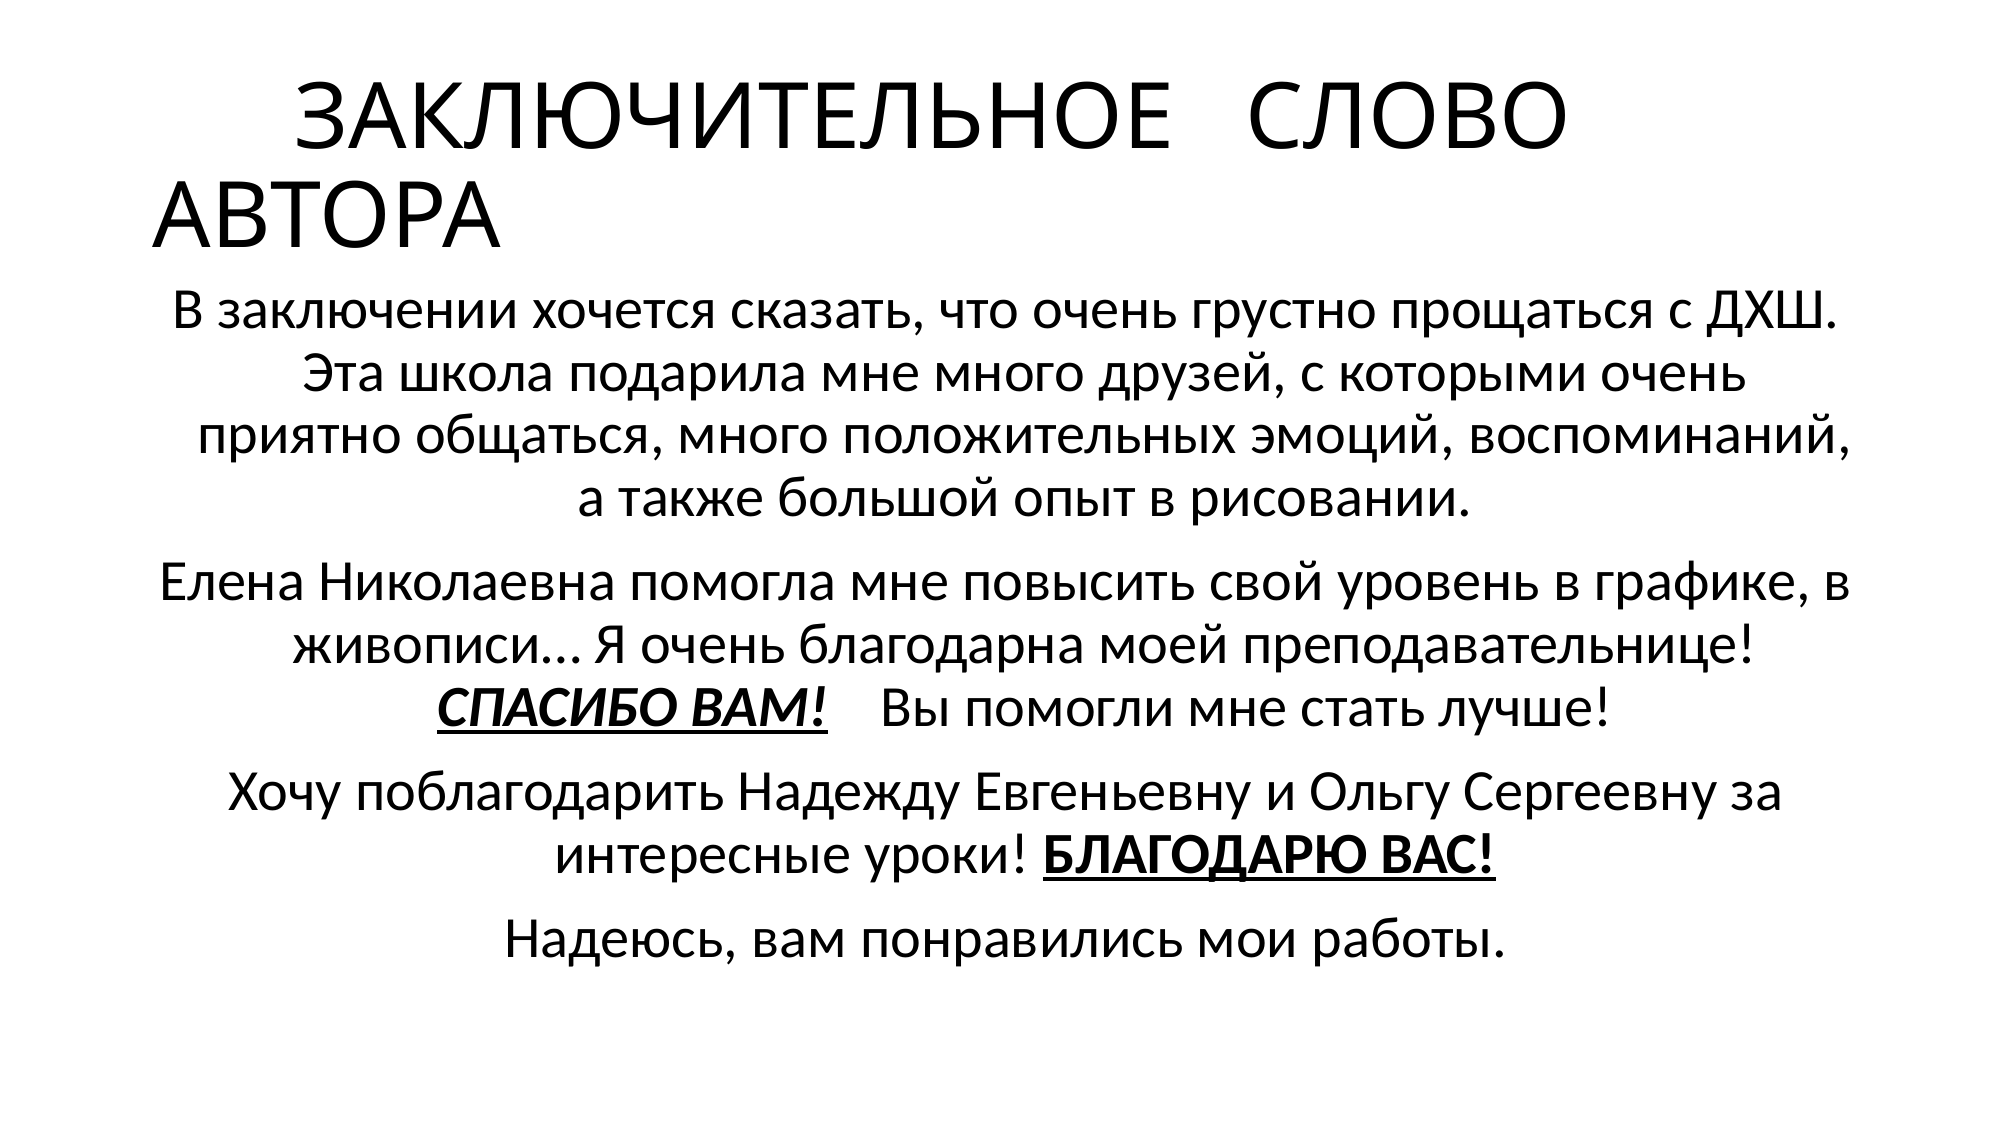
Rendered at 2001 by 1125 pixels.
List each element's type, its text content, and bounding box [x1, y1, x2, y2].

list В заключении хочется сказать, что очень грустно прощаться с ДХШ. Эта школа подарила мне много друзей, с которыми очень приятно общаться, много положительных эмоций, воспоминаний, а также большой опыт в рисовании. Елена Николаевна помогла мне повысить свой уровень в графике, в живописи… Я очень благодарна моей преподавательнице! СПАСИБО ВАМ! Вы помогли мне стать лучше! Хочу поблагодарить Надежду Евгеньевну и Ольгу Сергеевну за интересные уроки! БЛАГОДАРЮ ВАС! Надеюсь, вам понравились мои работы. [143, 270, 1869, 985]
title ЗАКЛЮЧИТЕЛЬНОЕ СЛОВО АВТОРА [137, 59, 1863, 278]
